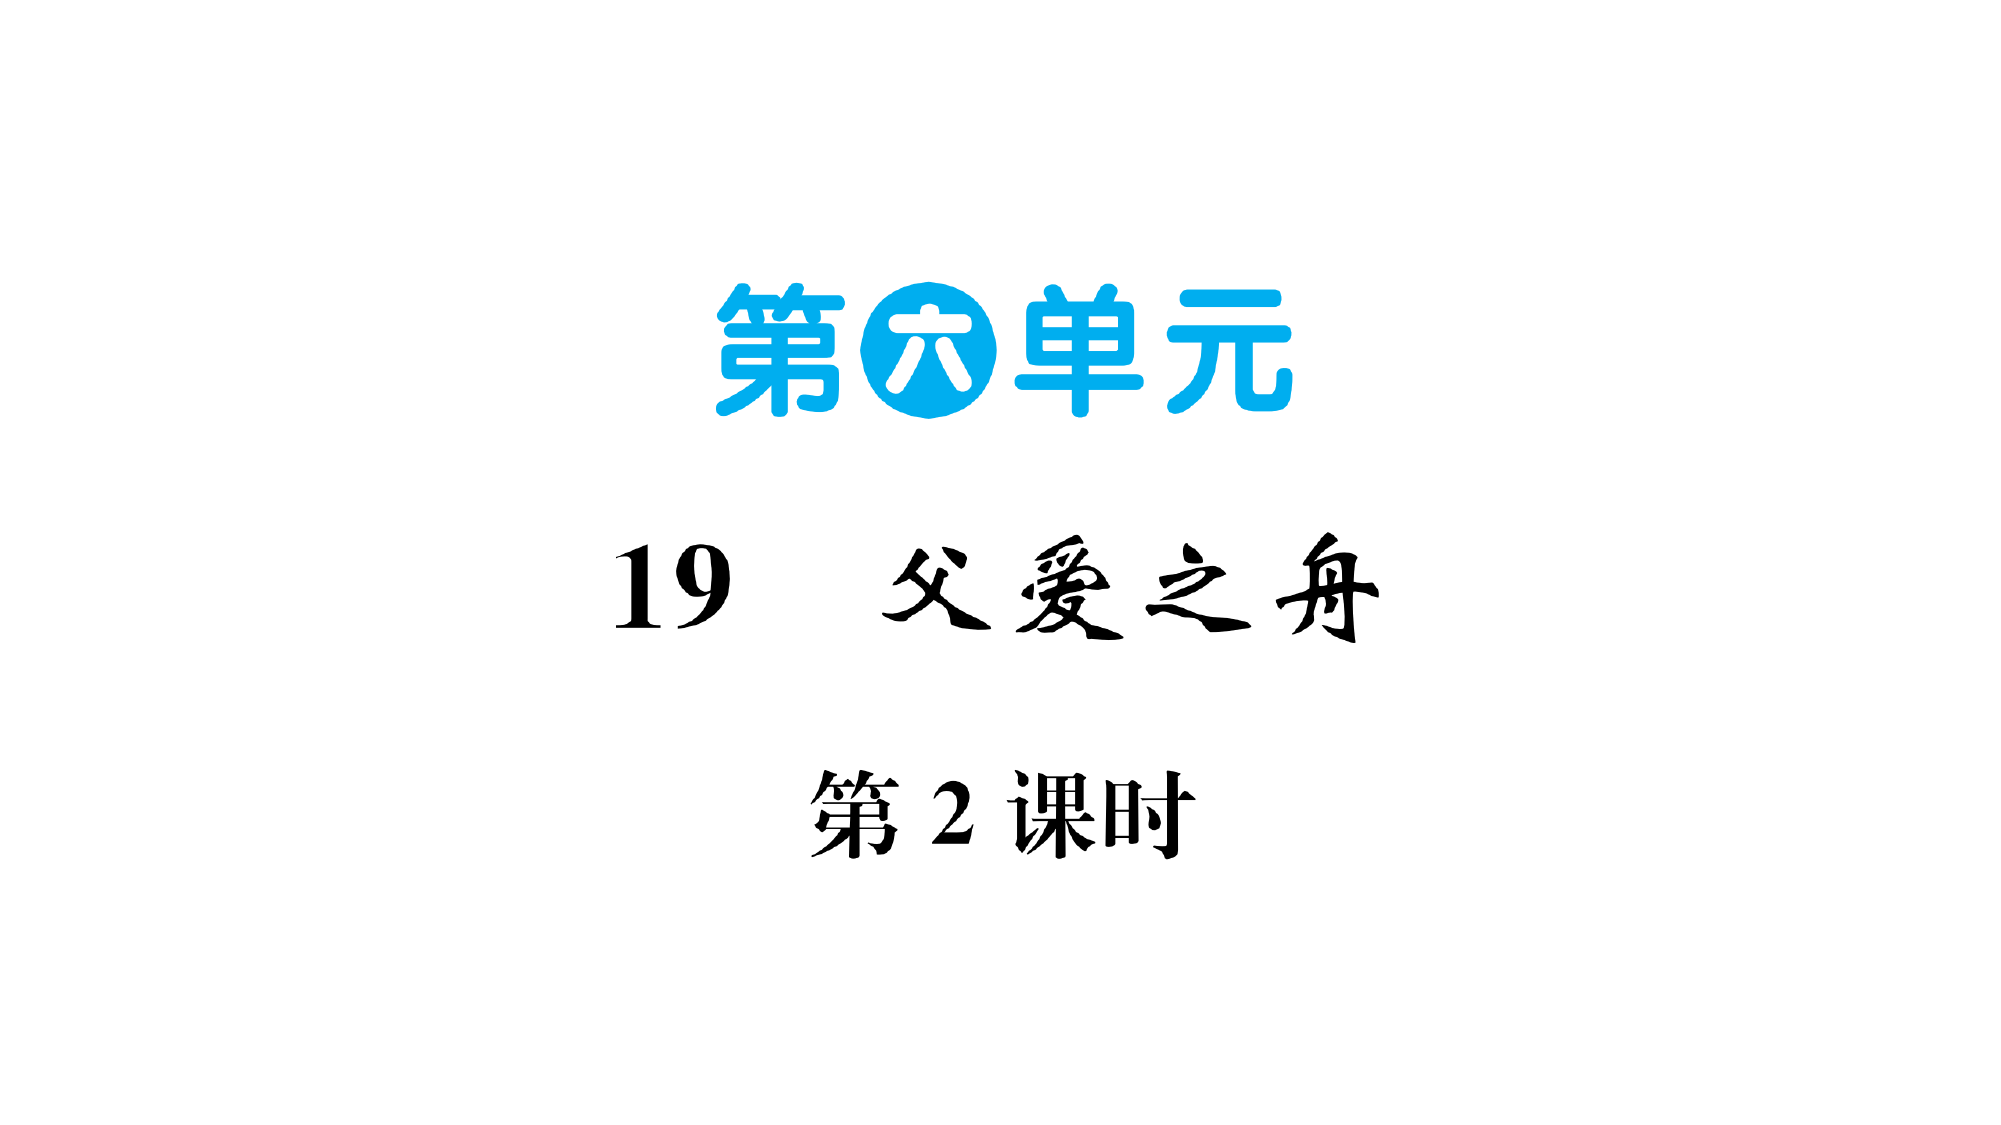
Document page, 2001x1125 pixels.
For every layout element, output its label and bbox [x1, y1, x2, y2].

picture [701, 271, 1299, 424]
picture [800, 762, 1199, 870]
picture [609, 527, 1396, 692]
